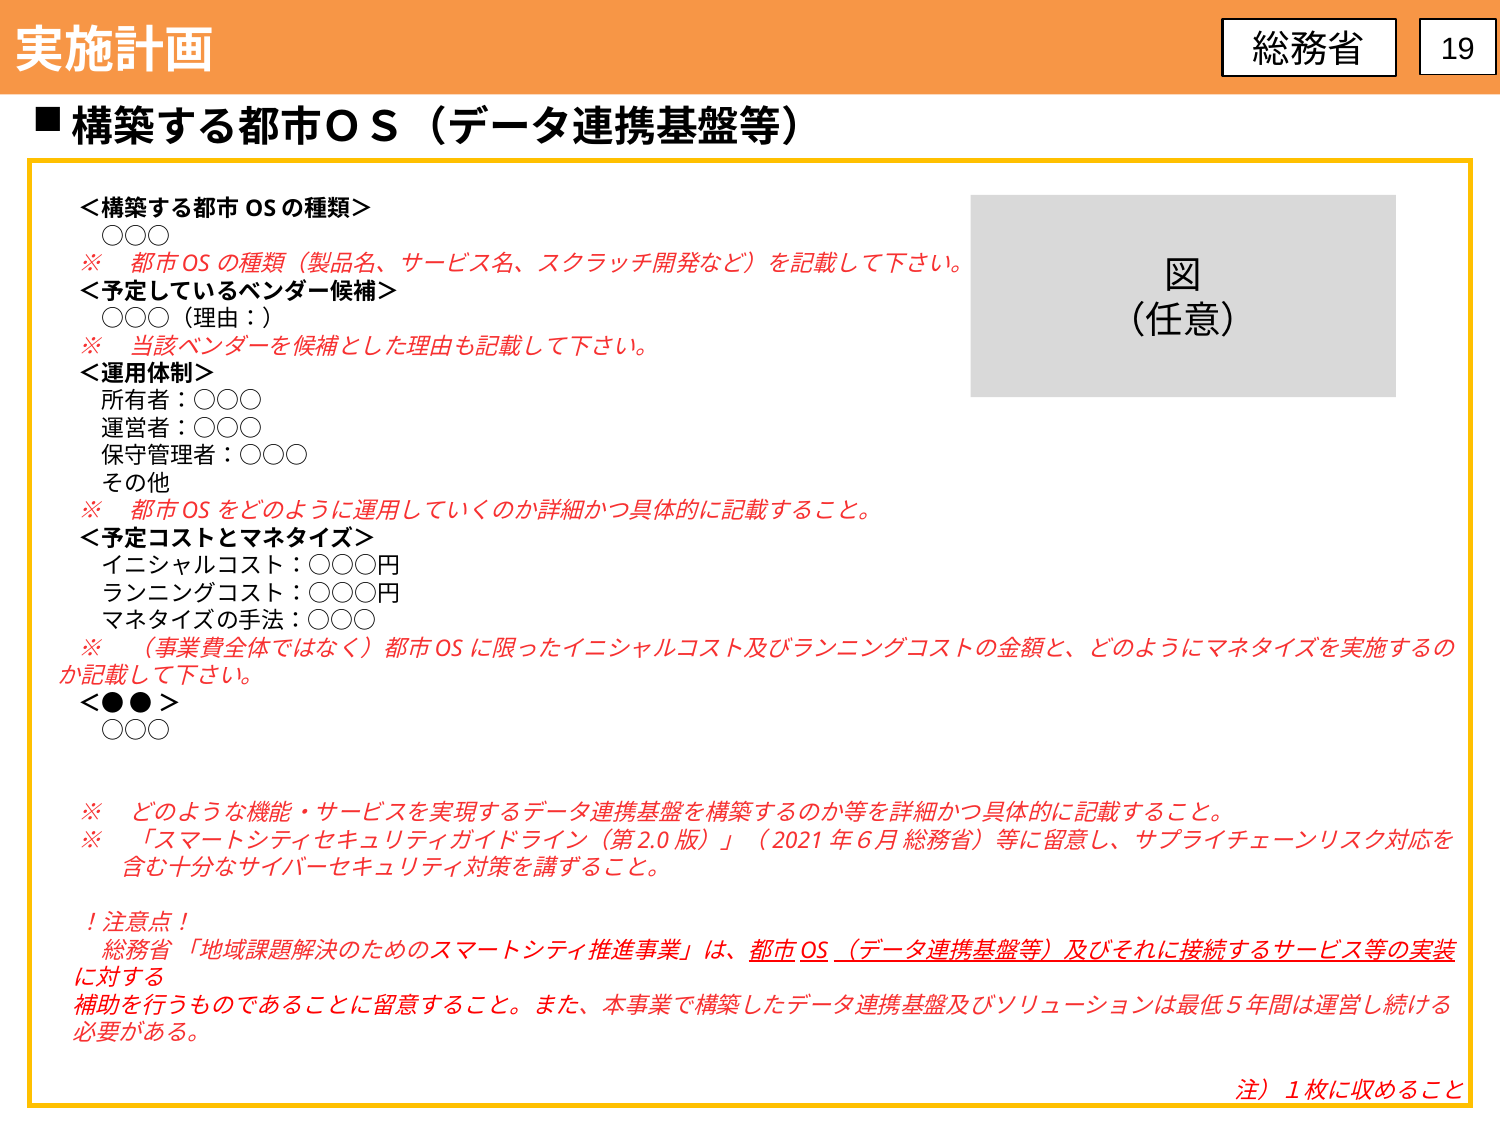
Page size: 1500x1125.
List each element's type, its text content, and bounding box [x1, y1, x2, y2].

text_box 注）１枚に収めること [916, 1067, 1480, 1111]
text_box 総務省 [1220, 17, 1398, 78]
text_box 構築する都市ＯＳ（データ連携基盤等） [17, 92, 1232, 157]
text_box 19 [1418, 17, 1498, 77]
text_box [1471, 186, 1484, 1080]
text_box [29, 160, 1471, 1106]
text_box 実施計画 [0, 0, 1500, 95]
